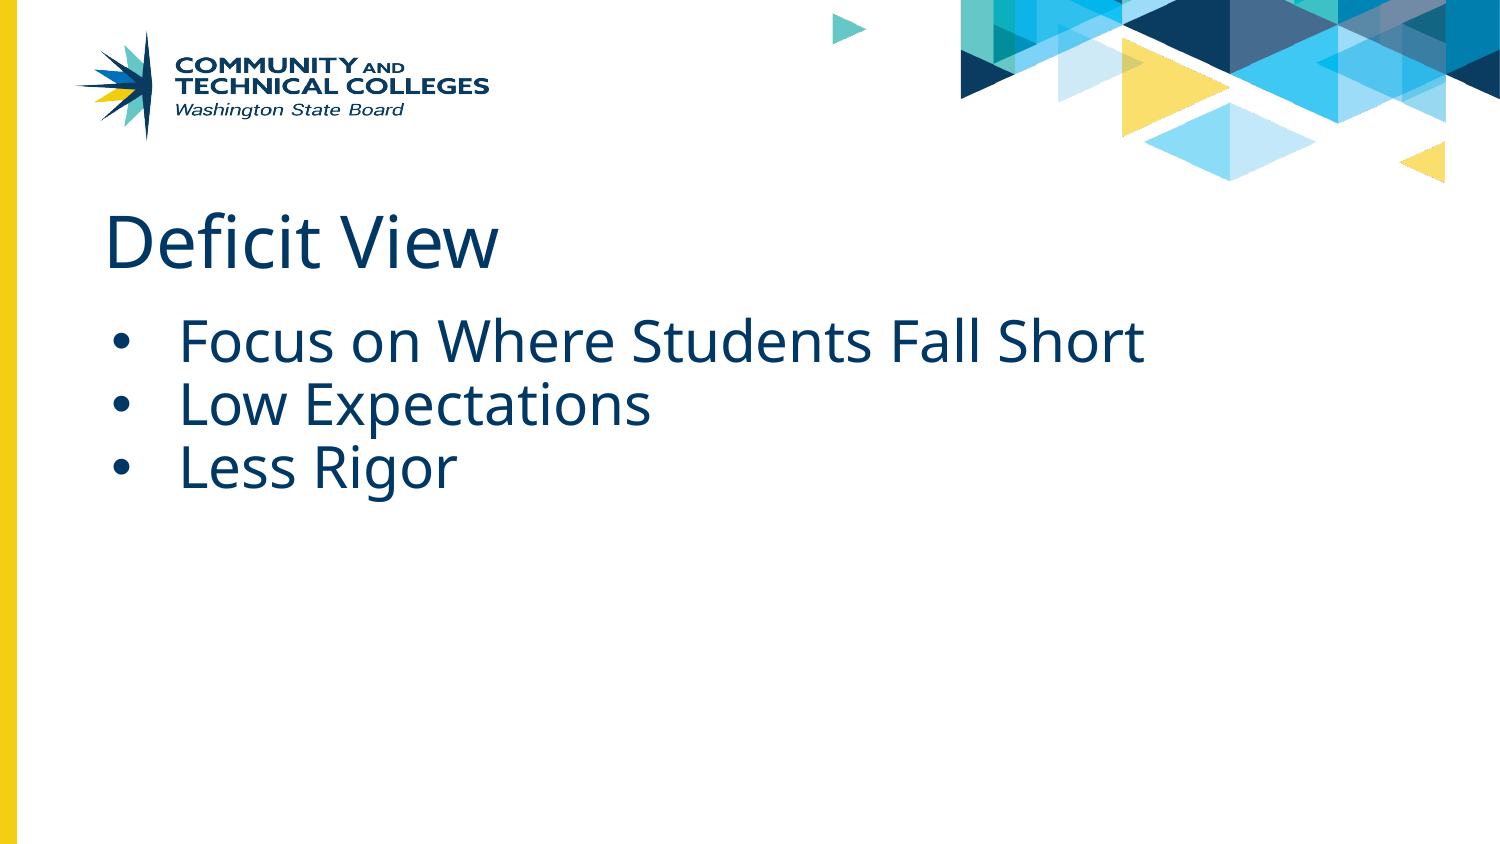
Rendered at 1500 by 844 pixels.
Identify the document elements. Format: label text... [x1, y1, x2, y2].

list Focus on Where Students Fall Short Low Expectations Less Rigor [88, 297, 1456, 760]
picture [832, 0, 1500, 183]
title Deficit View [88, 190, 1456, 289]
picture [17, 18, 557, 171]
